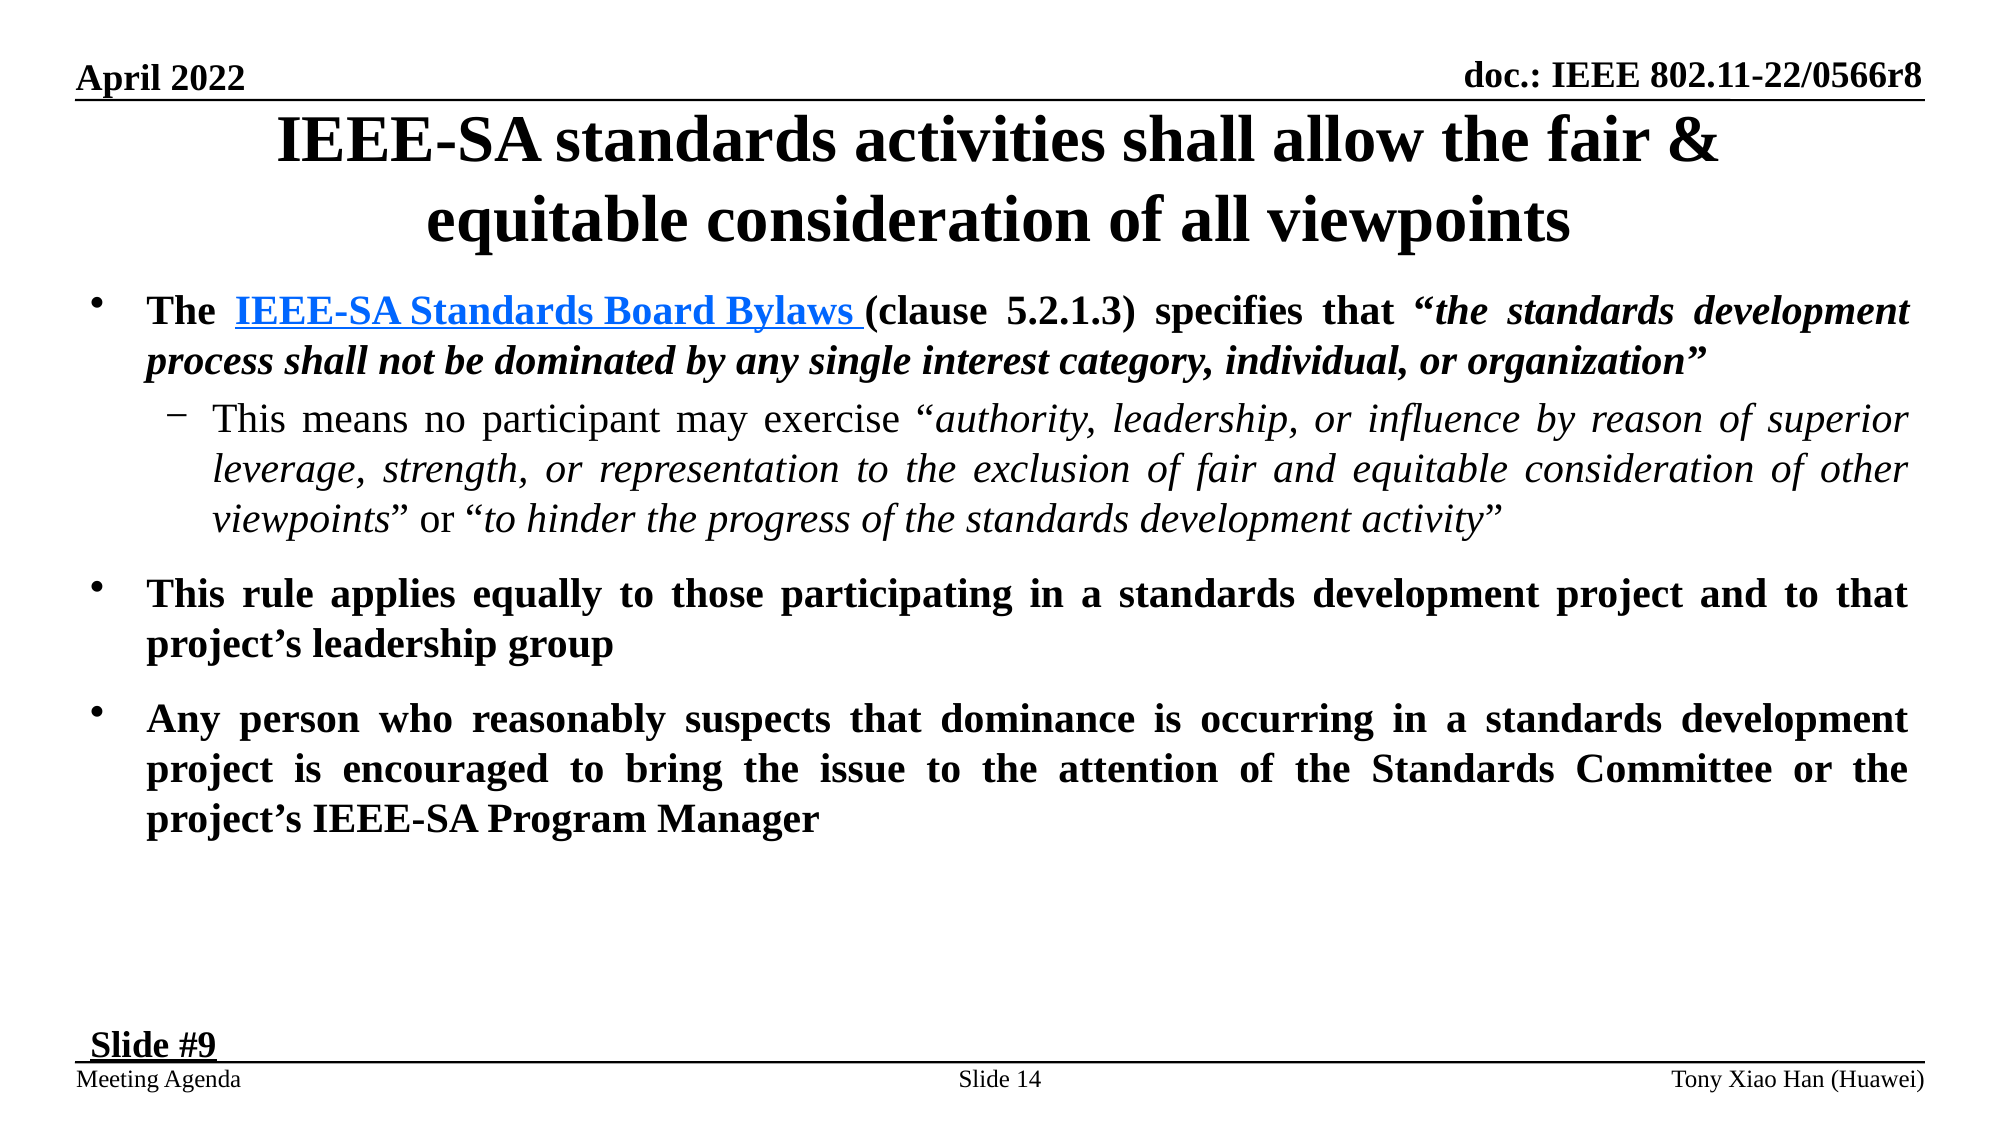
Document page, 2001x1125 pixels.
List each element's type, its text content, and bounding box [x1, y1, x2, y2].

text_box IEEE-SA standards activities shall allow the fair & equitable consideration of all viewpoints [75, 87, 1925, 263]
list The IEEE-SA Standards Board Bylaws (clause 5.2.1.3) specifies that “the standards development process shall not be dominated by any single interest category, individual, or organization” This means no participant may exercise “authority, leadership, or influence by reason of superior leverage, strength, or representation to the exclusion of fair and equitable consideration of other viewpoints” or “to hinder the progress of the standards development activity” This rule applies equally to those participating in a standards development project and to that project’s leadership group Any person who reasonably suspects that dominance is occurring in a standards development project is encouraged to bring the issue to the attention of the Standards Committee or the project’s IEEE-SA Program Manager [75, 275, 1925, 1038]
text_box Slide #9 [75, 1012, 232, 1073]
